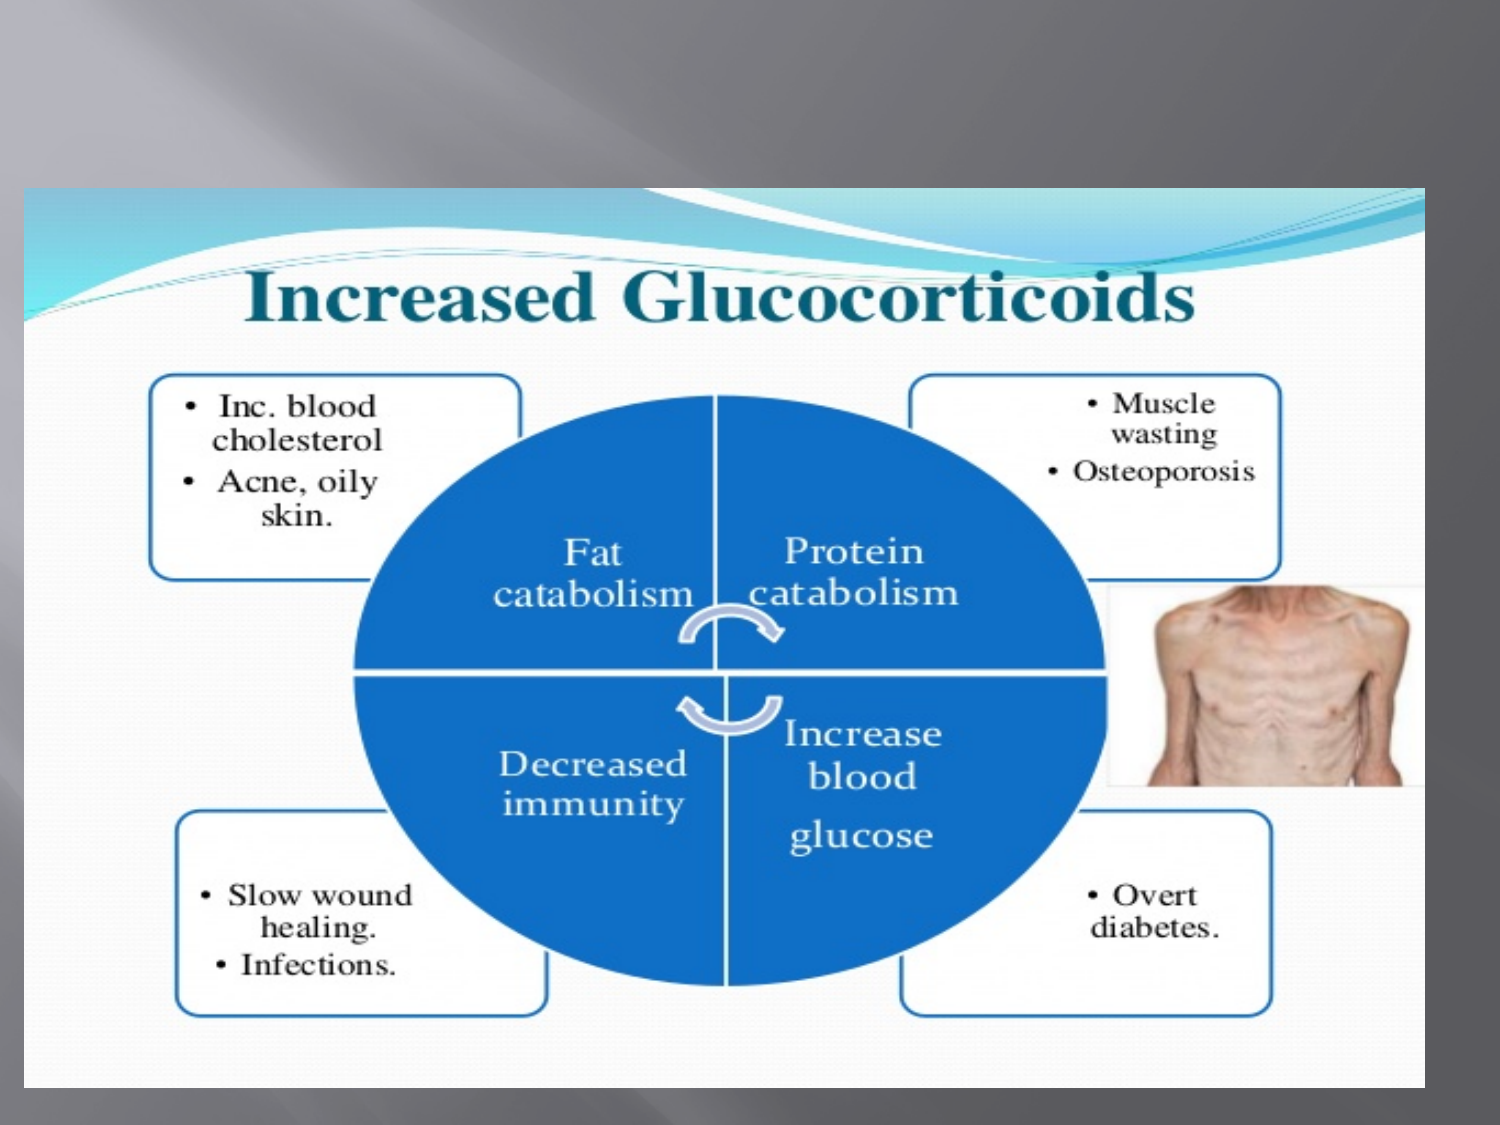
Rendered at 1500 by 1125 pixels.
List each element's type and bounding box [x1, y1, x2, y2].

picture [24, 188, 1426, 1088]
